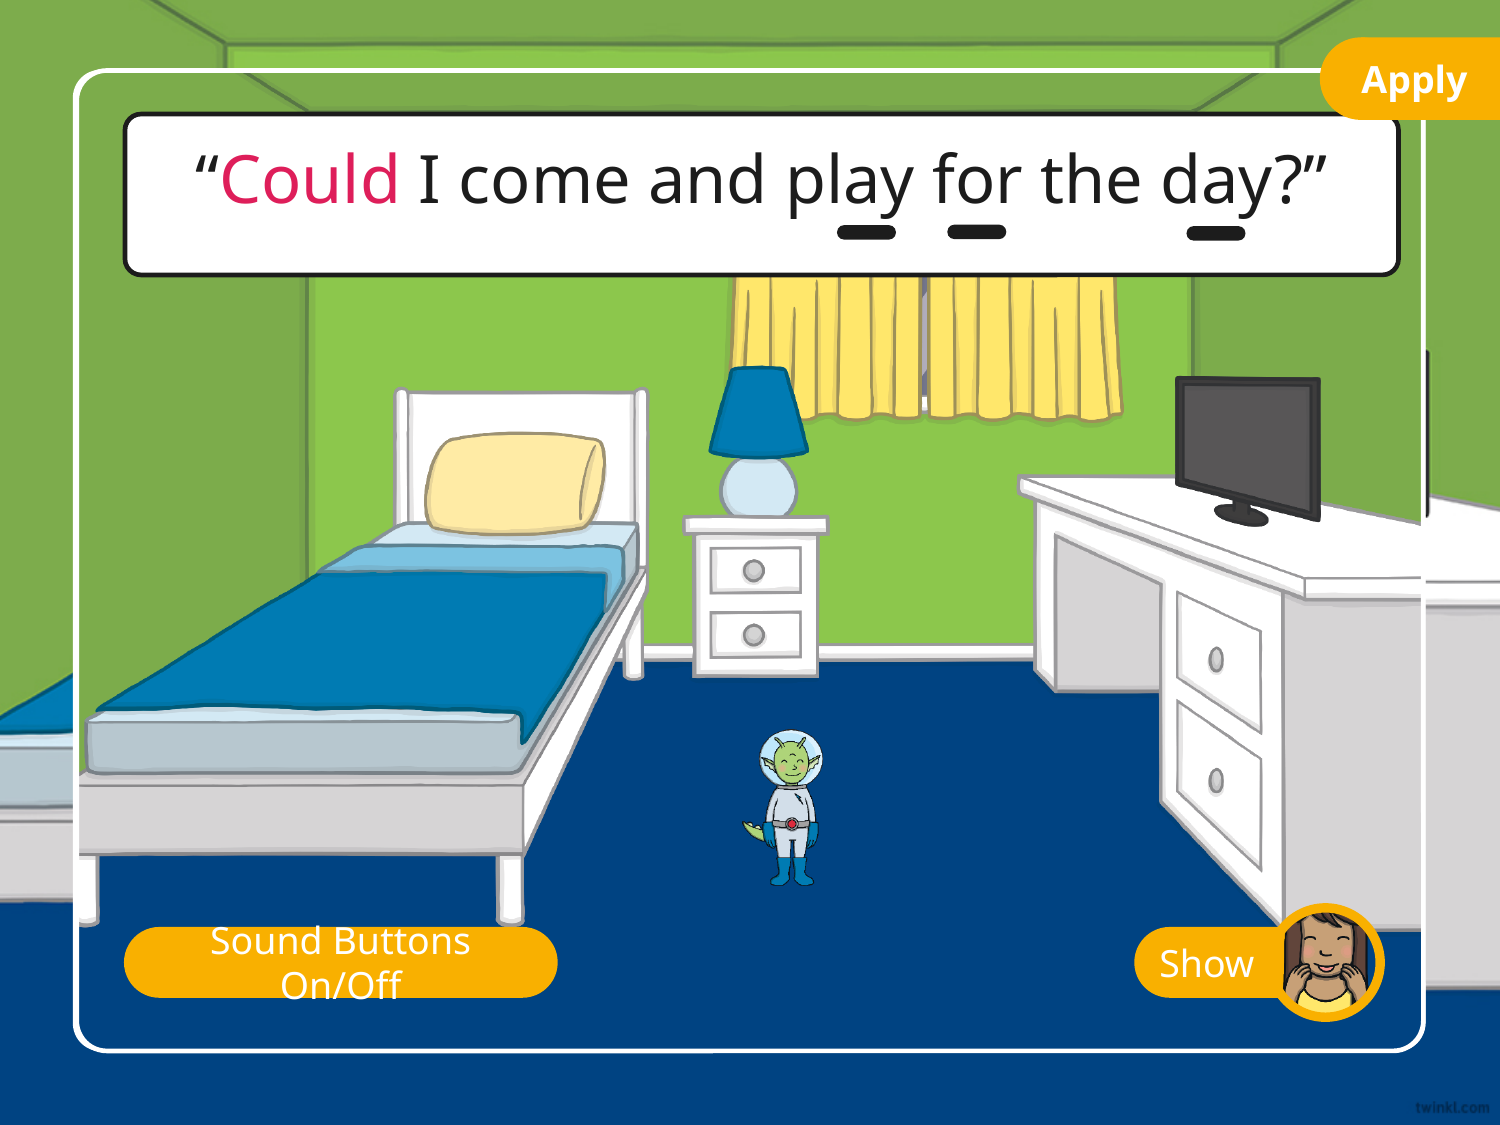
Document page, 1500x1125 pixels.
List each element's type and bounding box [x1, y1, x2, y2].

text_box [1319, 37, 1500, 120]
text_box [1134, 907, 1381, 1018]
text_box [836, 224, 1246, 241]
picture [0, 0, 1500, 1125]
